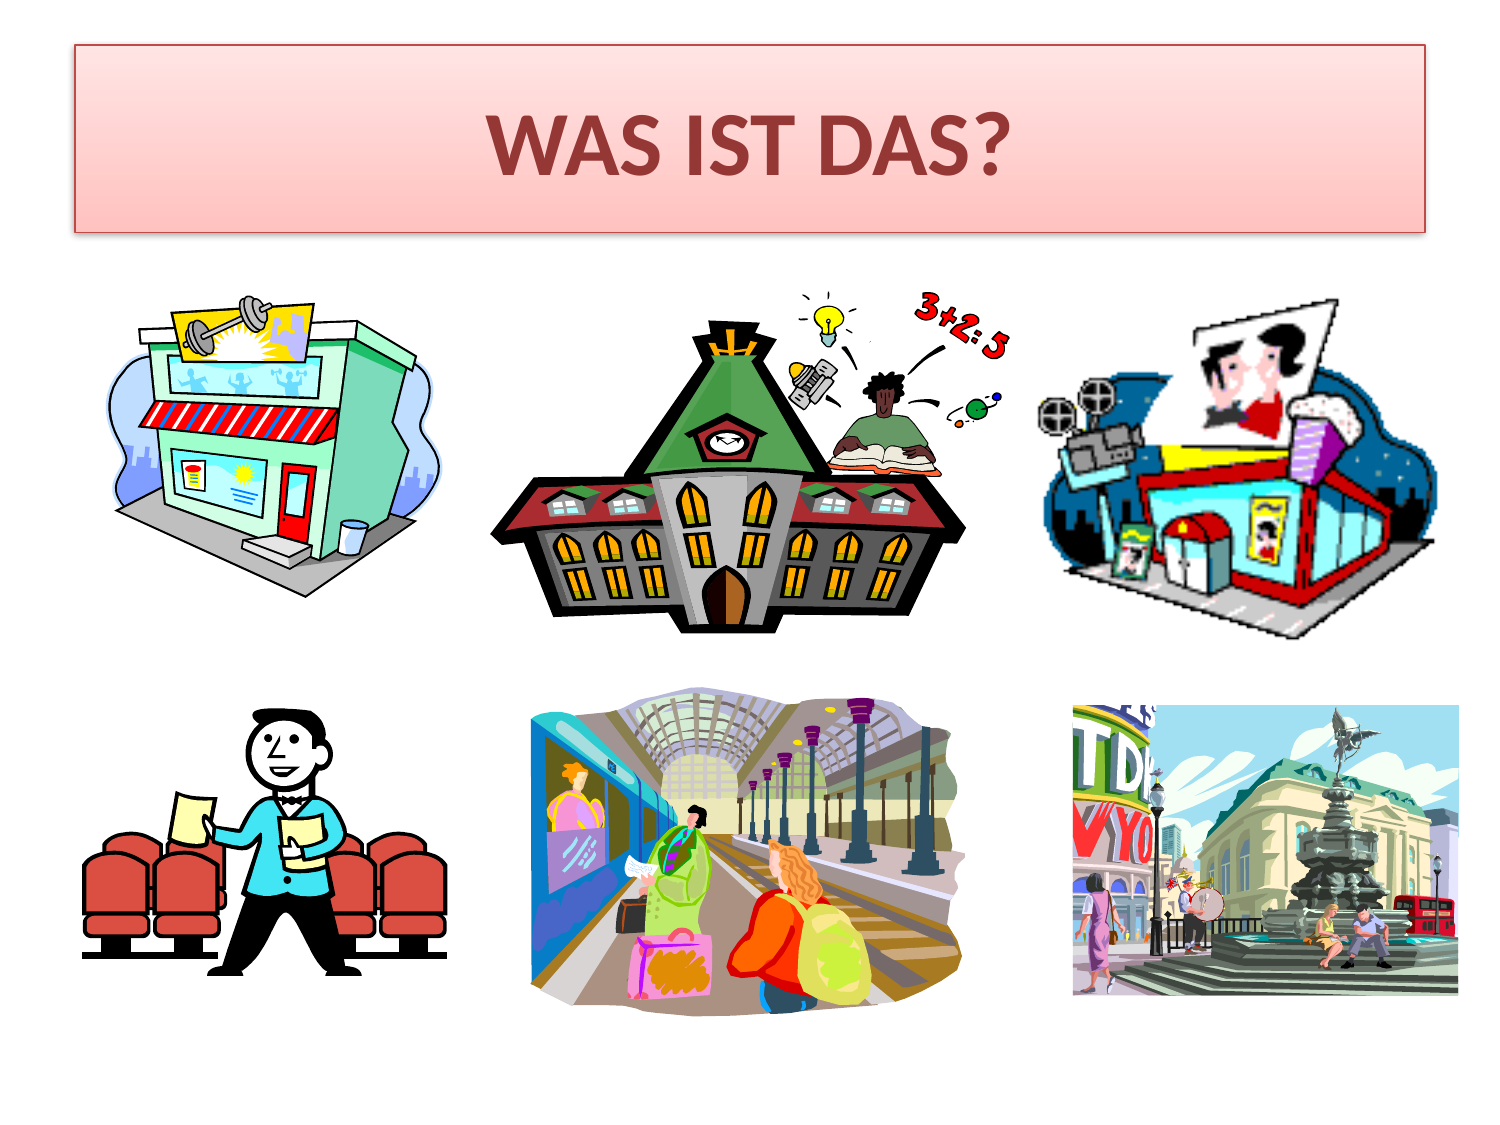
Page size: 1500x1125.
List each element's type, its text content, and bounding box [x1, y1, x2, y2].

picture [529, 681, 971, 1022]
picture [1033, 288, 1448, 655]
picture [1072, 703, 1463, 1000]
picture [100, 295, 448, 599]
picture [81, 703, 448, 977]
title WAS IST DAS? [74, 44, 1426, 233]
picture [489, 290, 1010, 634]
